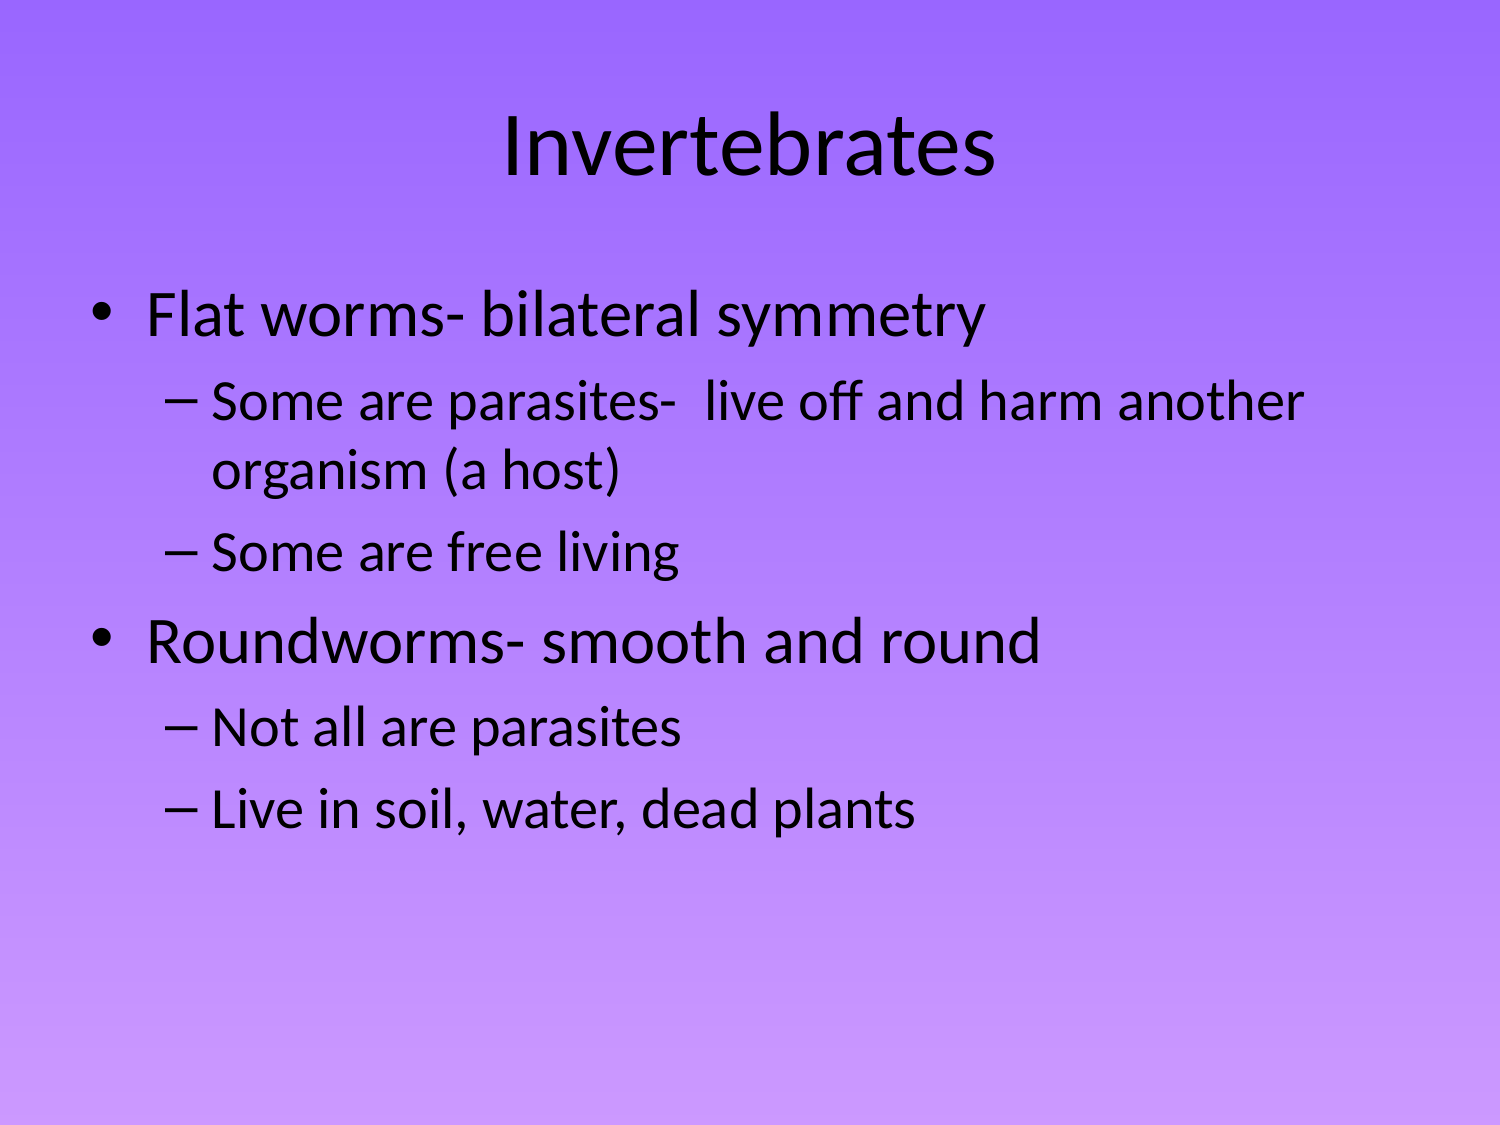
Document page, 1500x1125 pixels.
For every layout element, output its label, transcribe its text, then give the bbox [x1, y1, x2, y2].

title Invertebrates [75, 45, 1425, 233]
list Flat worms- bilateral symmetry Some are parasites- live off and harm another organism (a host) Some are free living Roundworms- smooth and round Not all are parasites Live in soil, water, dead plants [75, 262, 1425, 1005]
